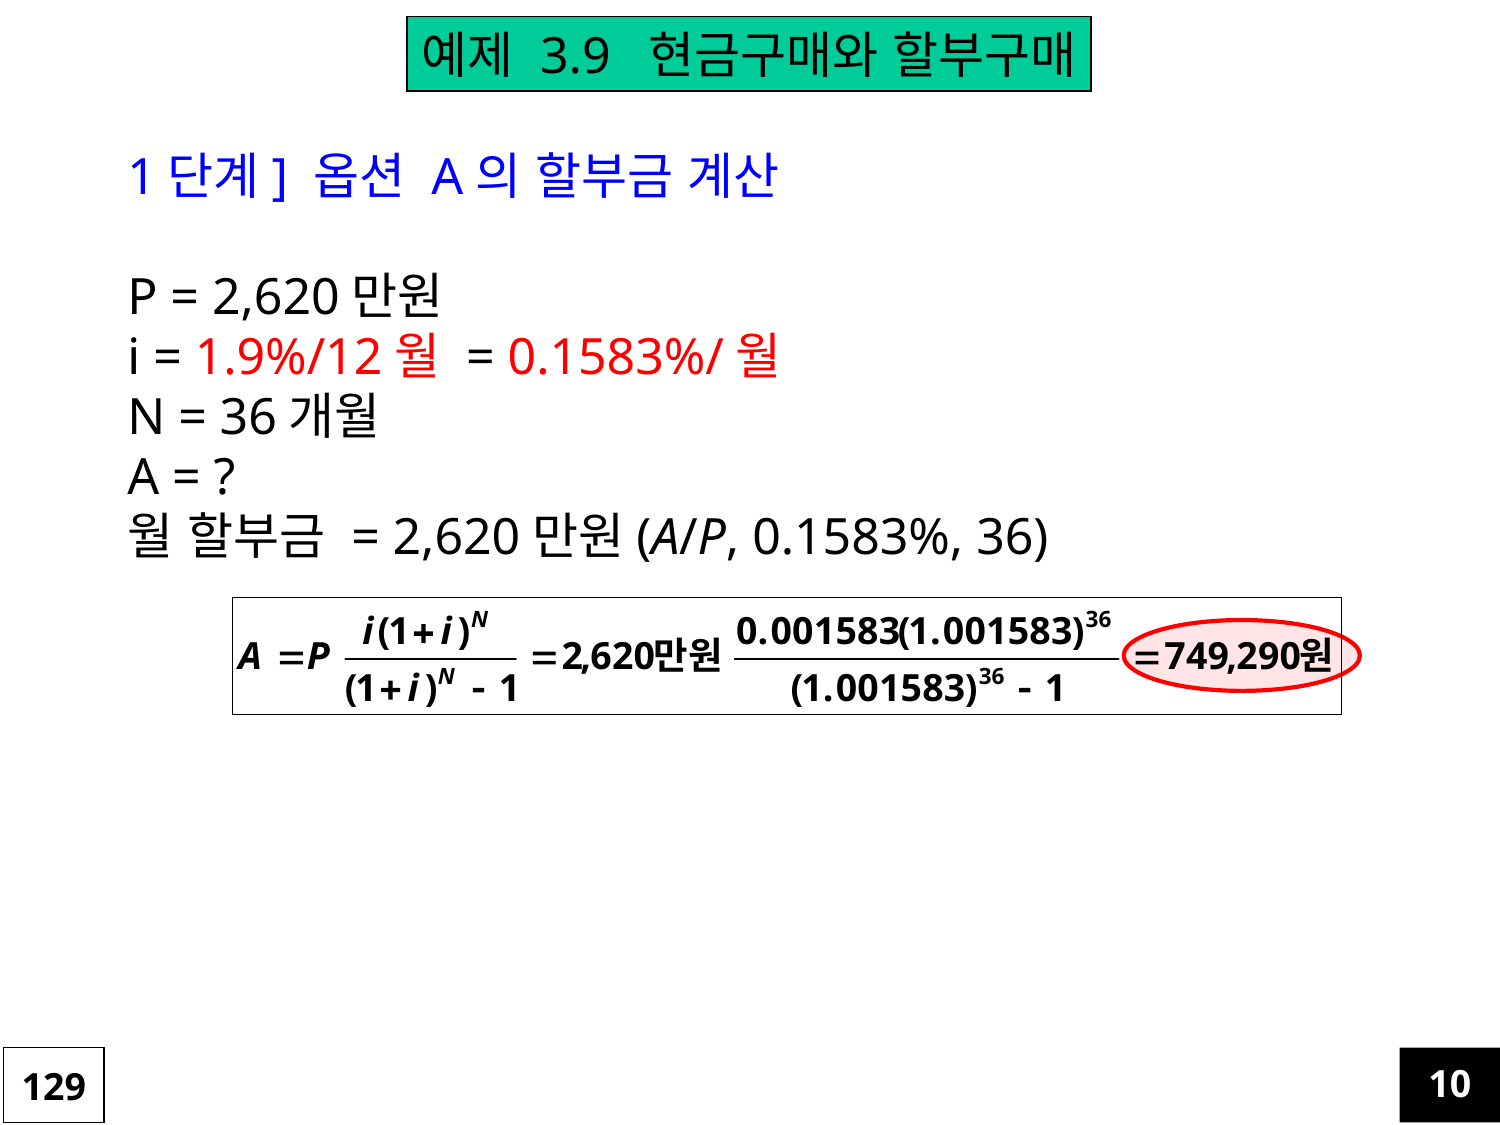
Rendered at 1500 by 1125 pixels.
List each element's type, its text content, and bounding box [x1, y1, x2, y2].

text_box 129 [3, 1047, 104, 1123]
text_box 예제 3.9 현금구매와 할부구매 [407, 16, 1092, 92]
slide_number 10 [1399, 1047, 1500, 1123]
text_box 1단계] 옵션 A의 할부금 계산 P = 2,620만원 i = 1.9%/12월 = 0.1583%/월 N = 36개월 A = ? 월 할부금 = 2,620만원(A/P, 0.1583%, 36) [112, 137, 1378, 572]
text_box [231, 597, 1361, 715]
